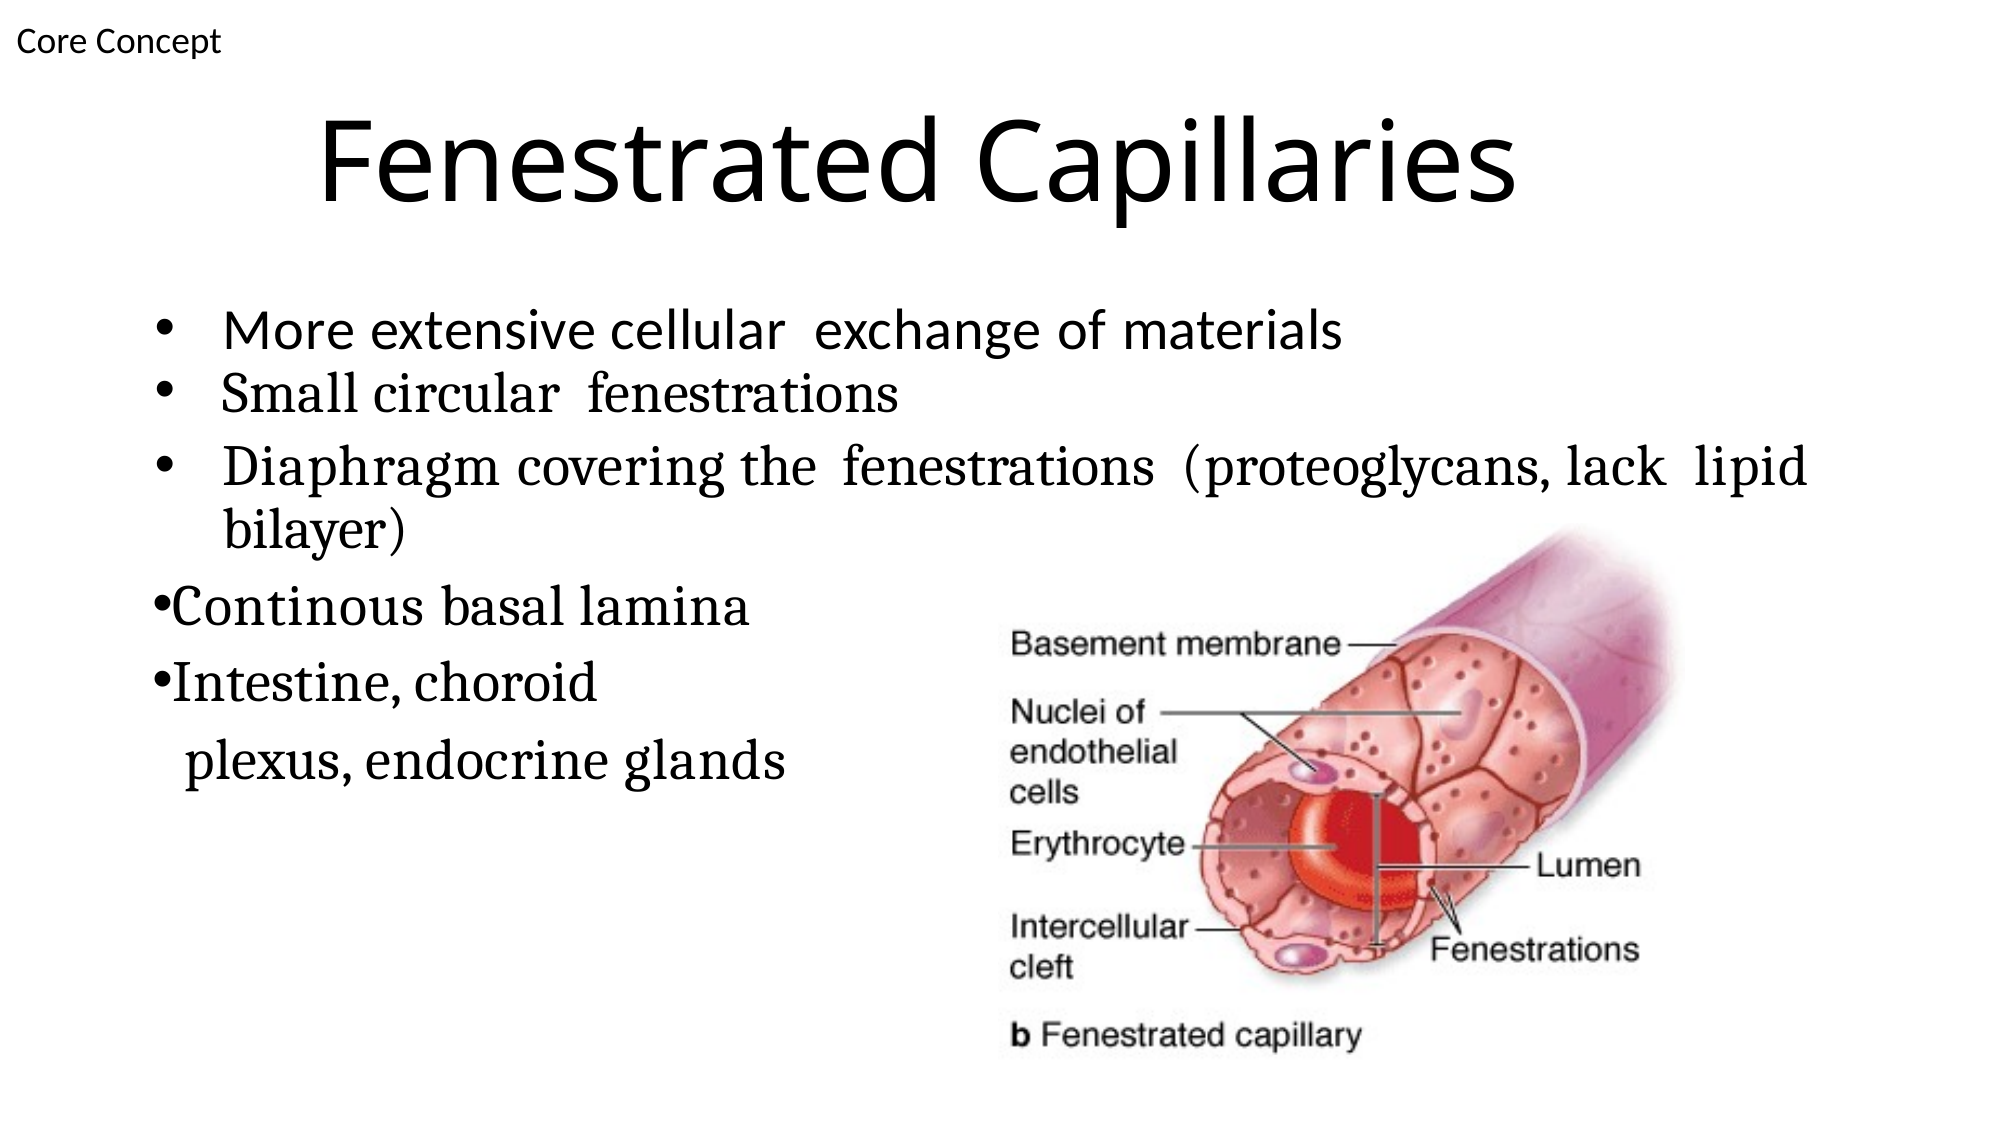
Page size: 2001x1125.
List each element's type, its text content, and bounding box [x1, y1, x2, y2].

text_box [842, 521, 1761, 1076]
list More extensive cellular exchange of materials Small circular fenestrations Diaphragm covering the fenestrations (proteoglycans, lack lipid bilayer) Continous basal lamina Intestine, choroid plexus, endocrine glands [137, 299, 1863, 1014]
text_box Core Concept [1, 8, 238, 69]
title Fenestrated Capillaries [300, 70, 1650, 259]
